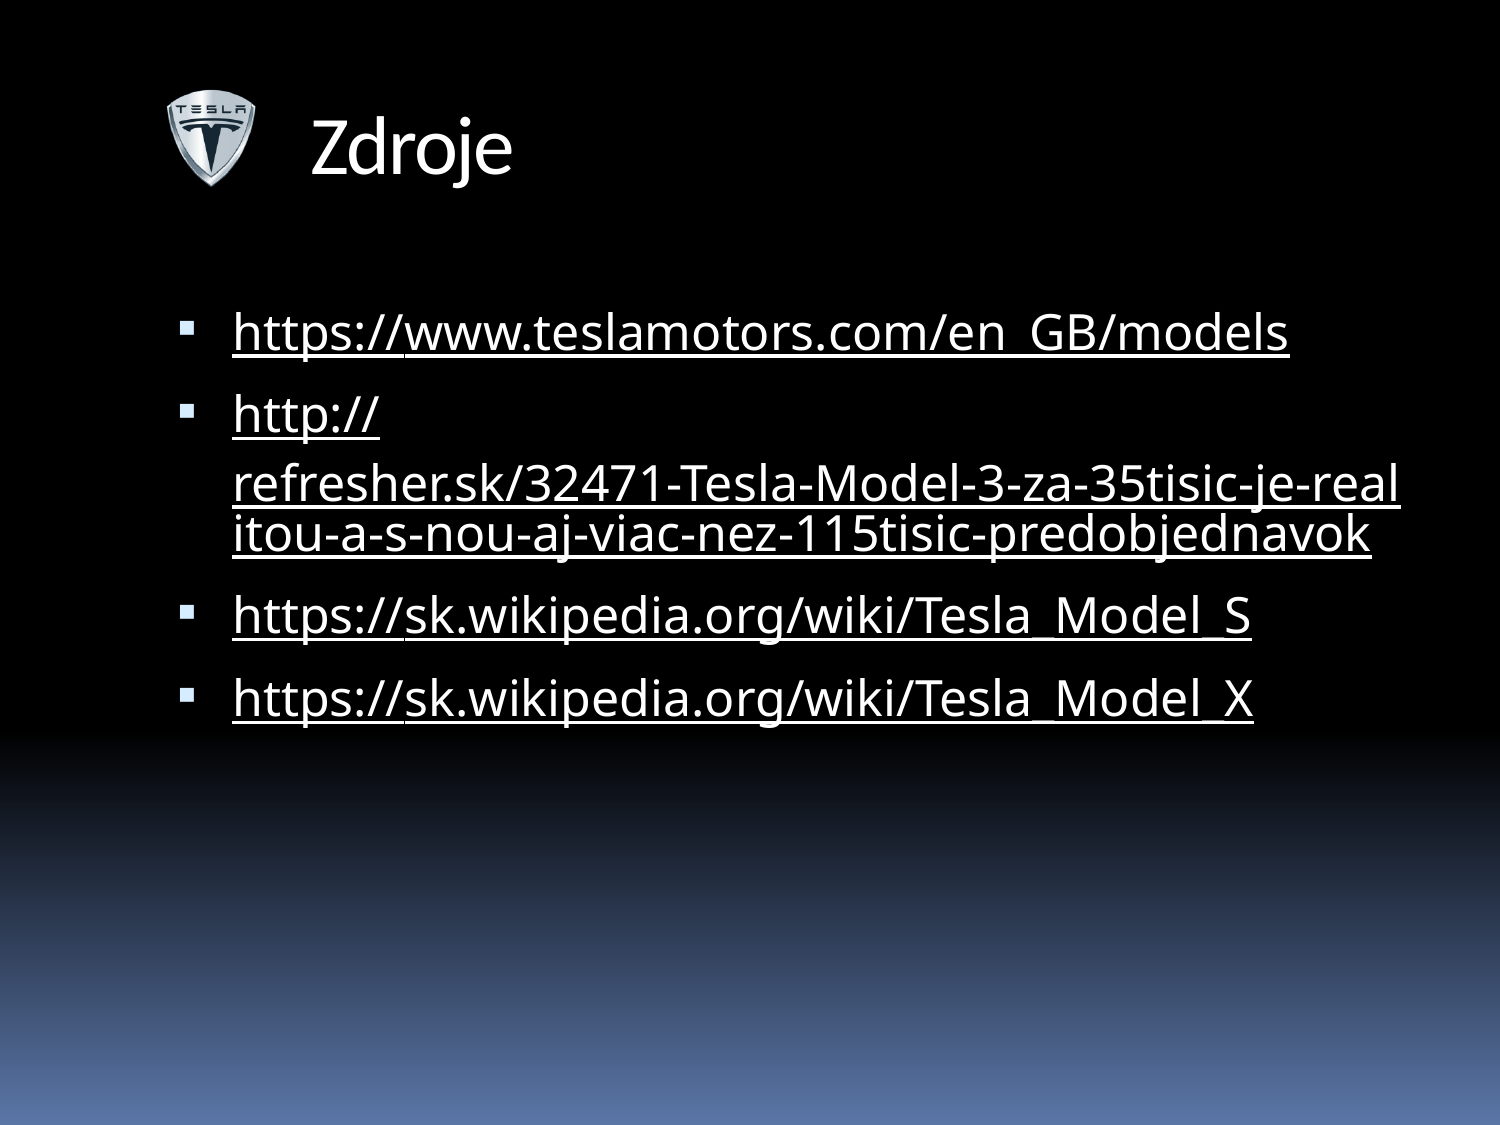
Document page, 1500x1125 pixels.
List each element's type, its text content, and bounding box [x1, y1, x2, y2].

list https://www.teslamotors.com/en_GB/models http://refresher.sk/32471-Tesla-Model-3-za-35tisic-je-realitou-a-s-nou-aj-viac-nez-115tisic-predobjednavok https://sk.wikipedia.org/wiki/Tesla_Model_S https://sk.wikipedia.org/wiki/Tesla_Model_X [150, 292, 1425, 1043]
picture [81, 46, 340, 231]
title Zdroje [349, 83, 1425, 234]
